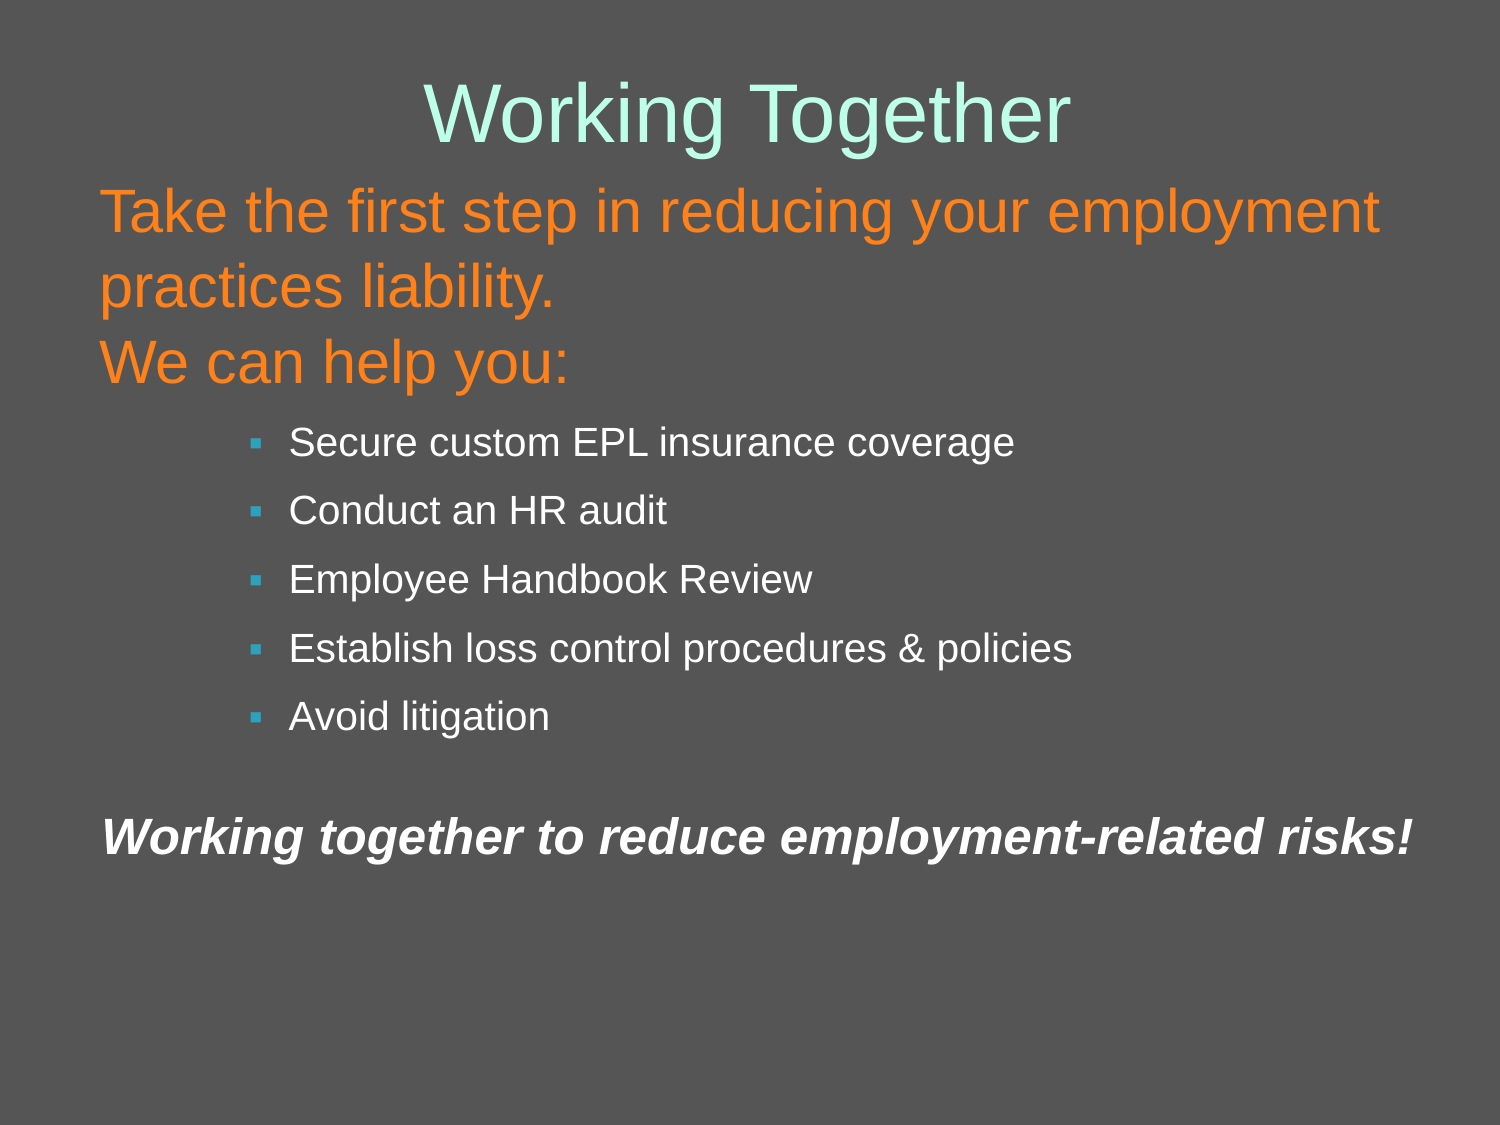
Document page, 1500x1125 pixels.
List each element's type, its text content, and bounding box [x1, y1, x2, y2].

list Take the first step in reducing your employment practices liability. We can help you: Secure custom EPL insurance coverage Conduct an HR audit Employee Handbook Review Establish loss control procedures & policies Avoid litigation Working together to reduce employment-related risks! [91, 162, 1425, 945]
text_box Working Together [142, 51, 1353, 167]
